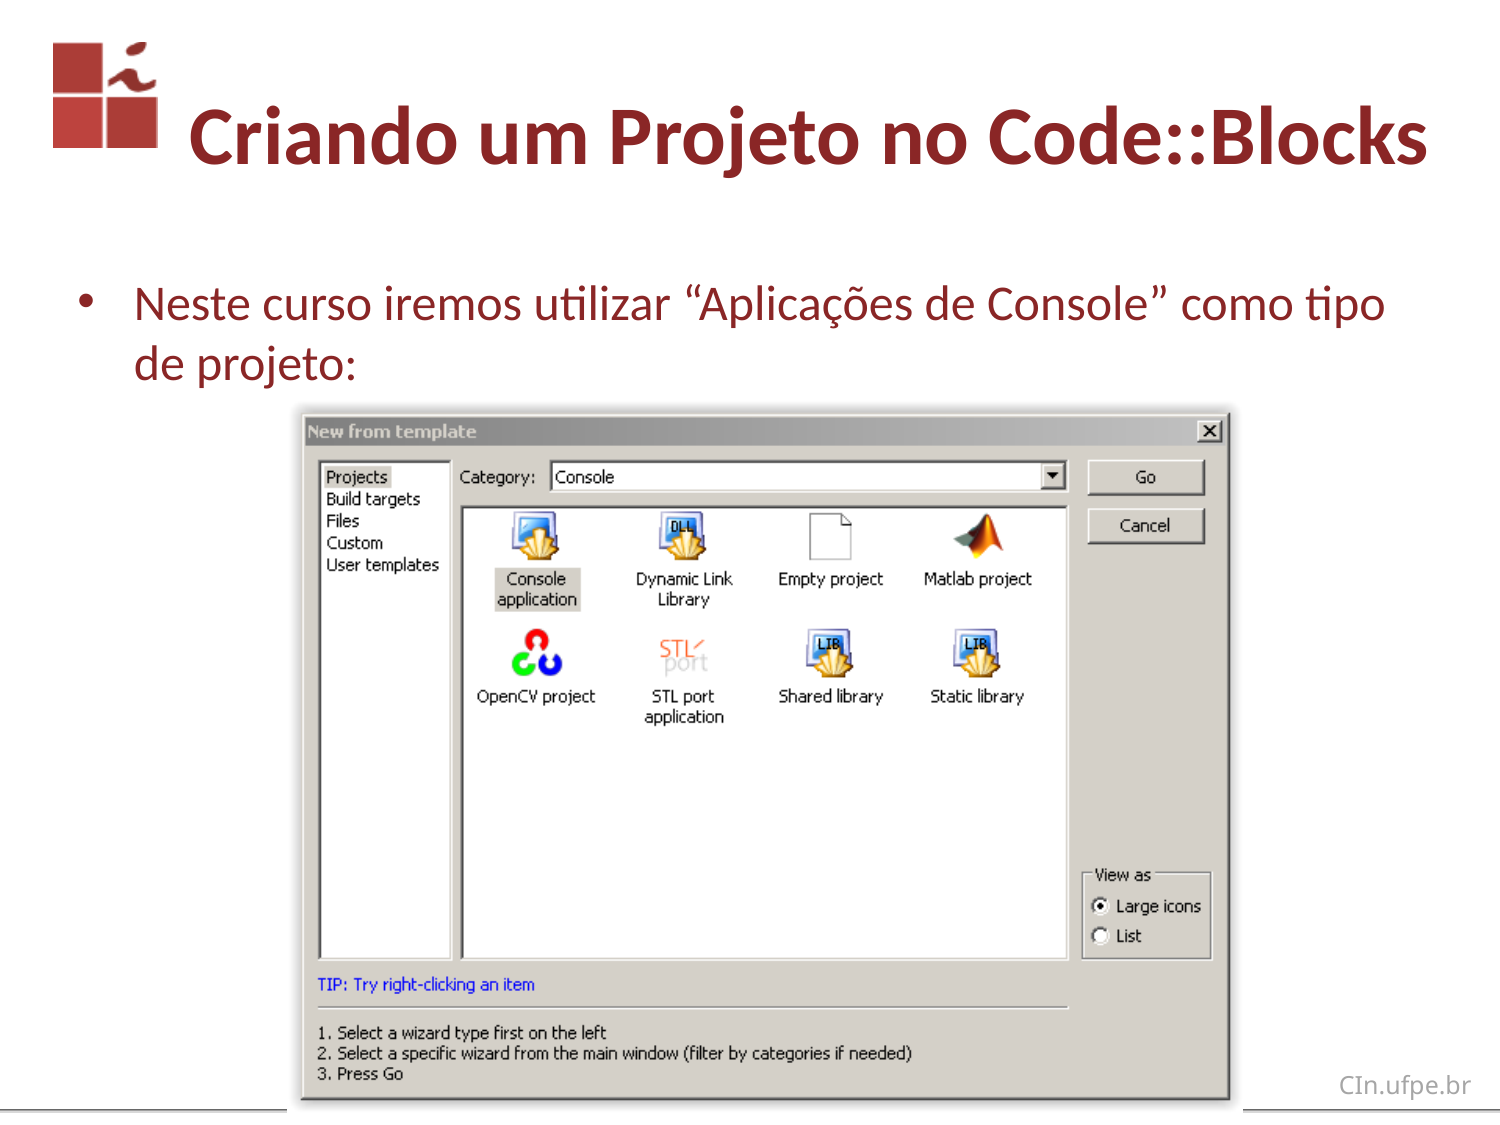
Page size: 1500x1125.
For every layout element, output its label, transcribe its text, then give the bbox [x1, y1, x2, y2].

title Criando um Projeto no Code::Blocks [174, 37, 1450, 225]
list Neste curso iremos utilizar “Aplicações de Console” como tipo de projeto: [62, 262, 1450, 1024]
picture [0, 399, 1500, 1113]
picture [53, 42, 158, 148]
